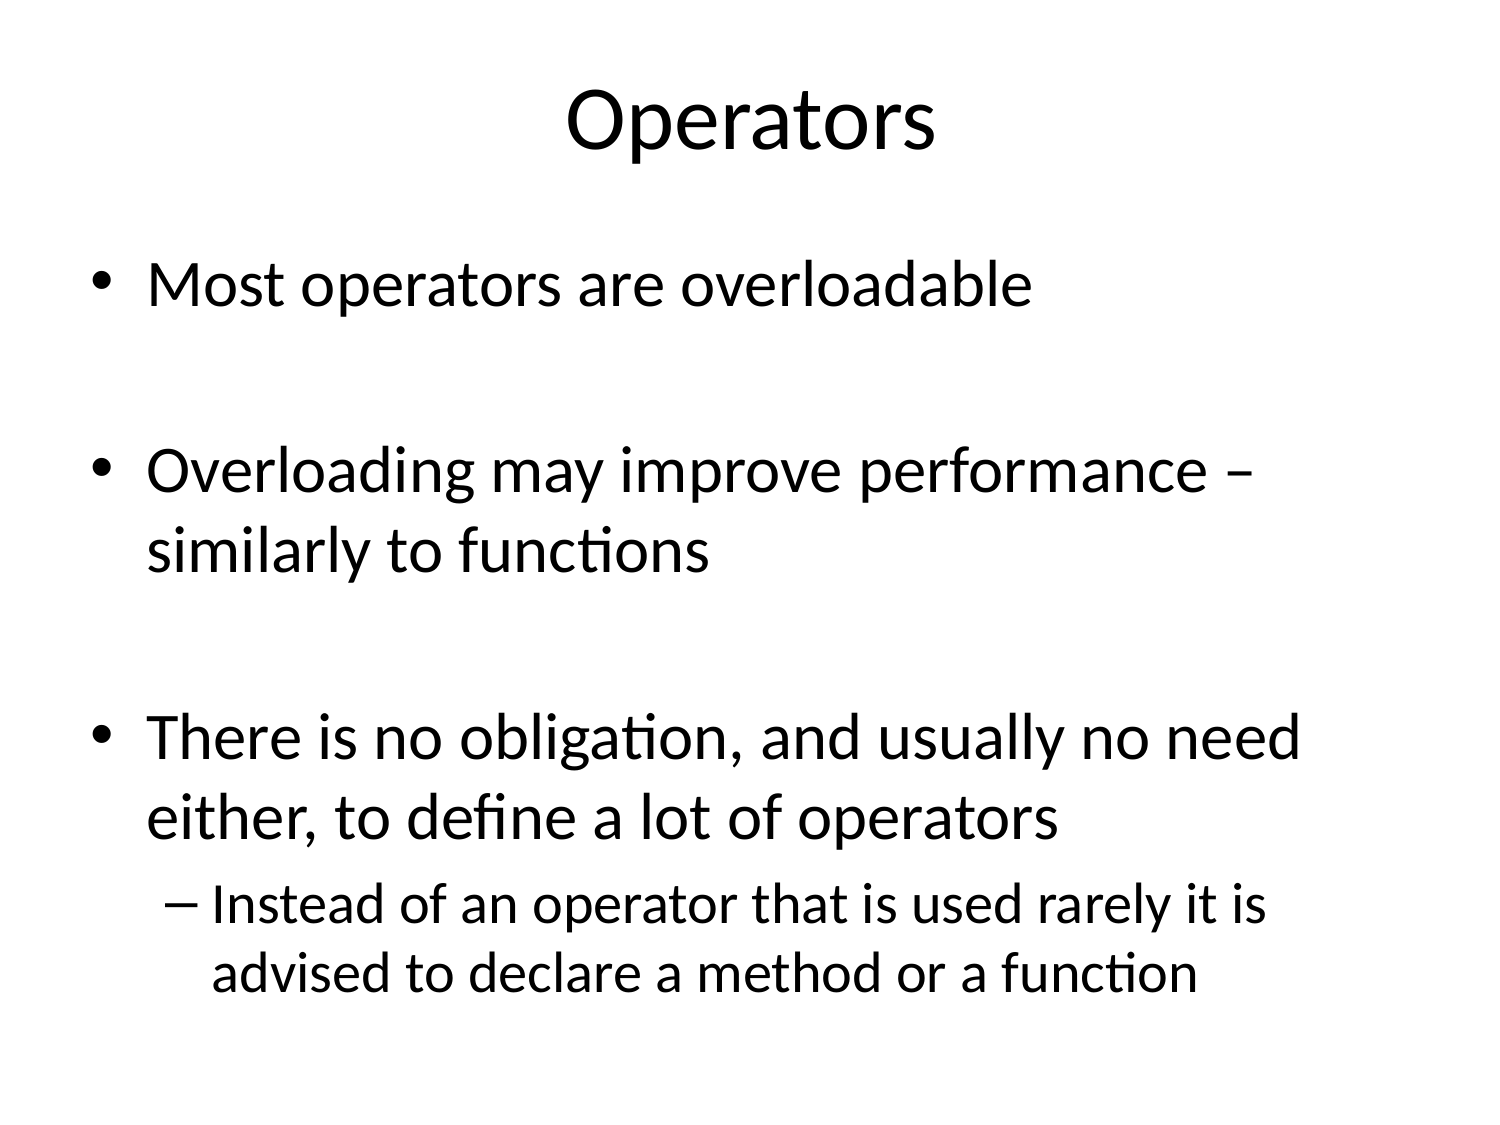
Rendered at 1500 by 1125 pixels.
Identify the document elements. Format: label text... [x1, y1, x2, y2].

list Most operators are overloadable Overloading may improve performance – similarly to functions There is no obligation, and usually no need either, to define a lot of operators Instead of an operator that is used rarely it is advised to declare a method or a function [75, 231, 1425, 1094]
title Operators [76, 19, 1427, 207]
